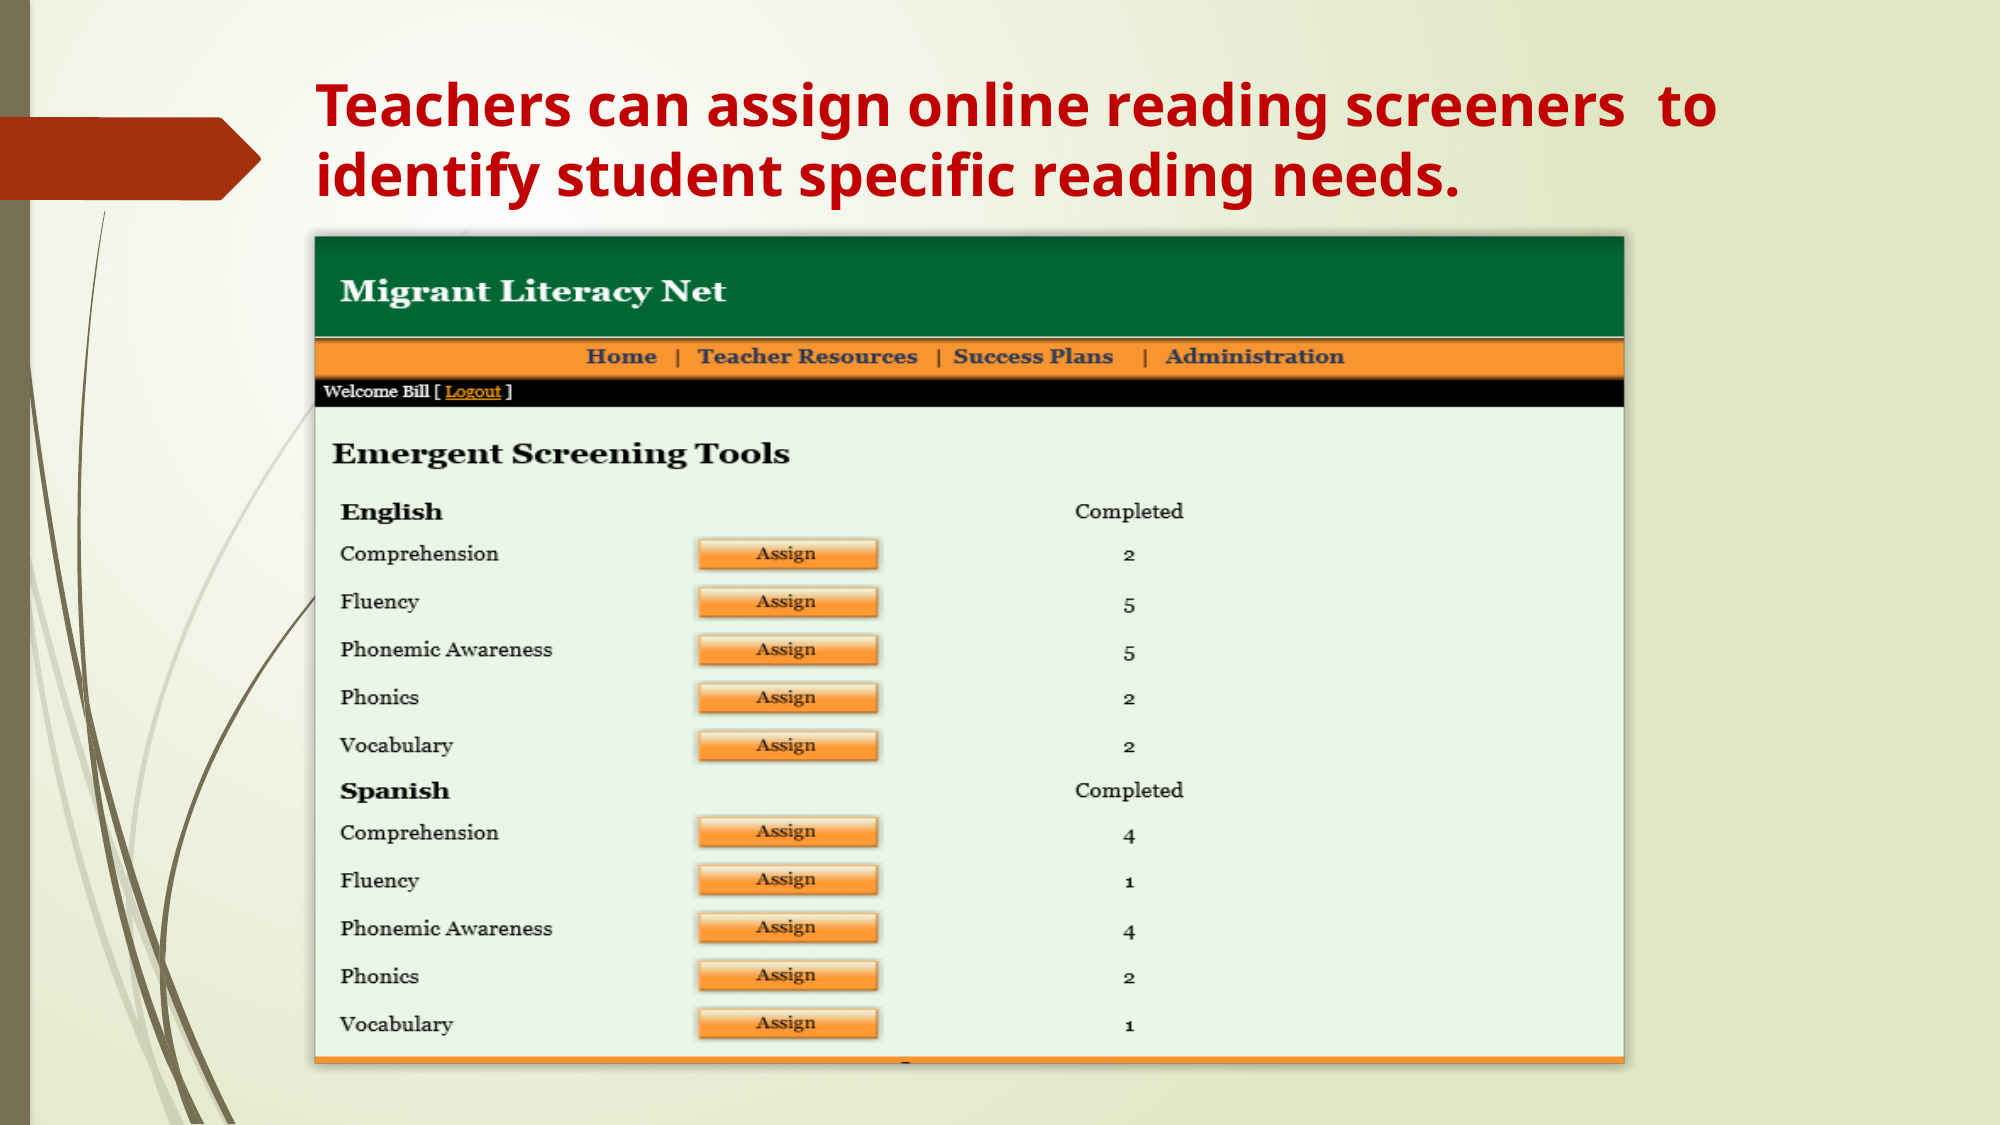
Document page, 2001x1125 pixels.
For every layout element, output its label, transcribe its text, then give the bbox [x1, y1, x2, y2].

title Teachers can assign online reading screeners to identify student specific reading needs. [300, 61, 1775, 299]
picture [299, 224, 1638, 1076]
